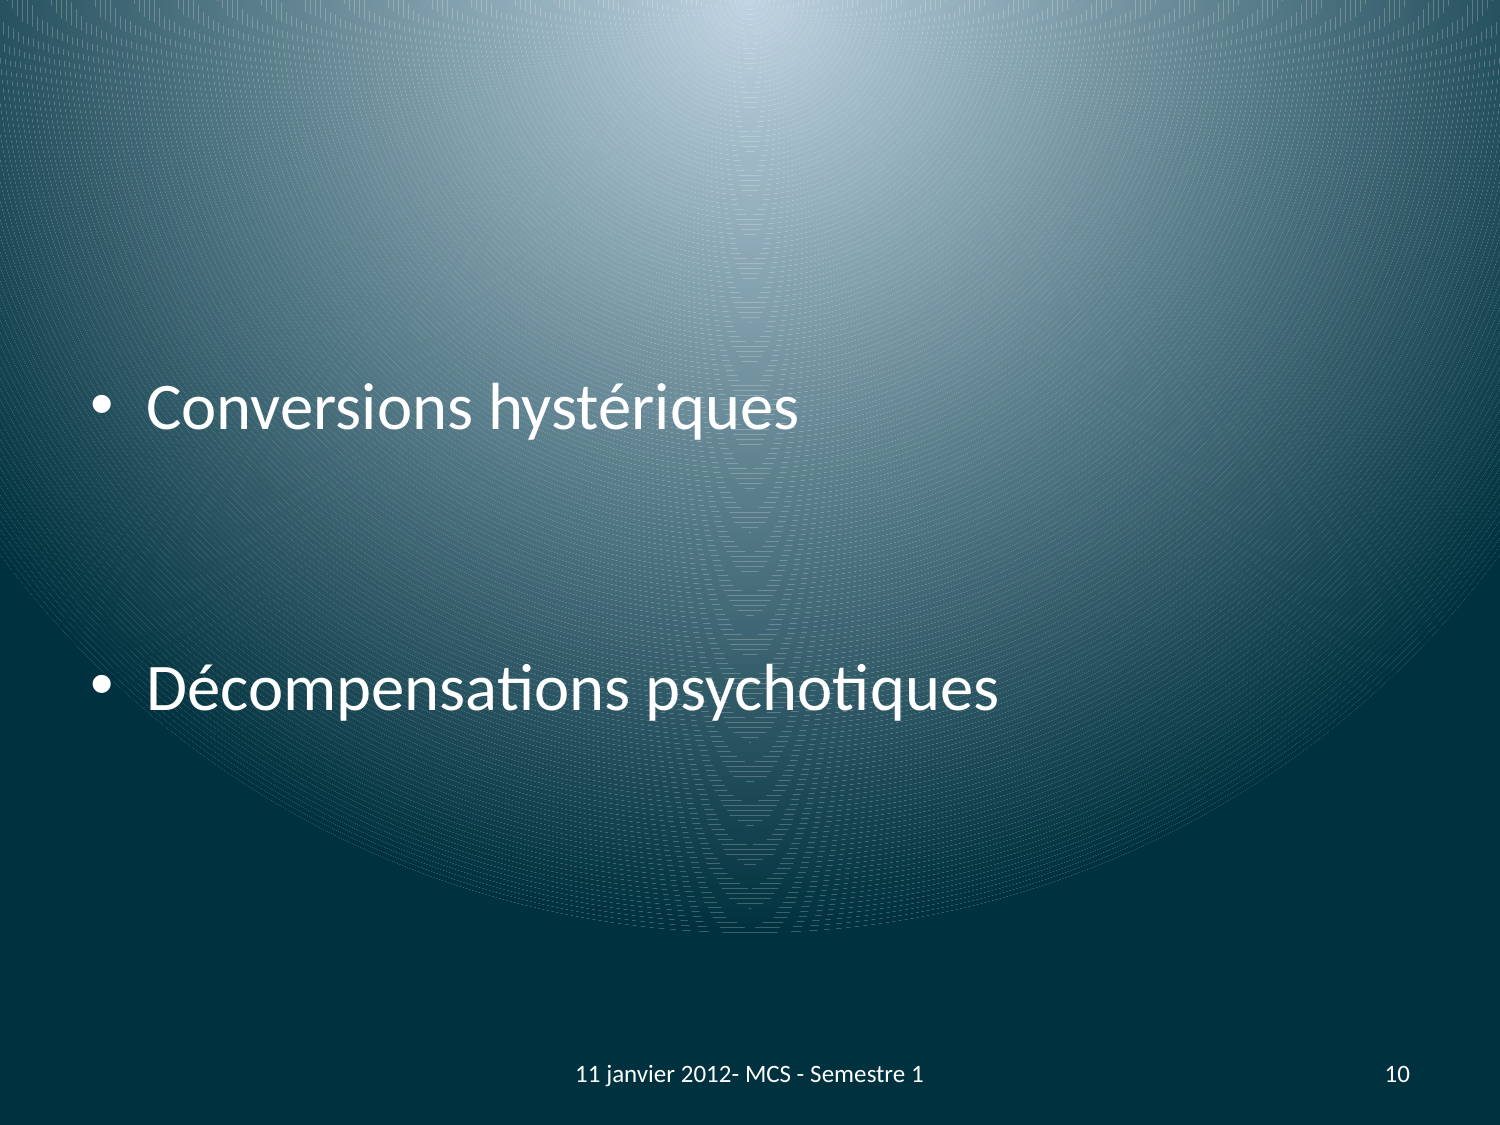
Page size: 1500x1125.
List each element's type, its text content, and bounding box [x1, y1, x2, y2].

list Conversions hystériques Décompensations psychotiques [75, 262, 1425, 1005]
footer 11 janvier 2012- MCS - Semestre 1 [512, 1042, 988, 1103]
slide_number 10 [1074, 1042, 1425, 1103]
